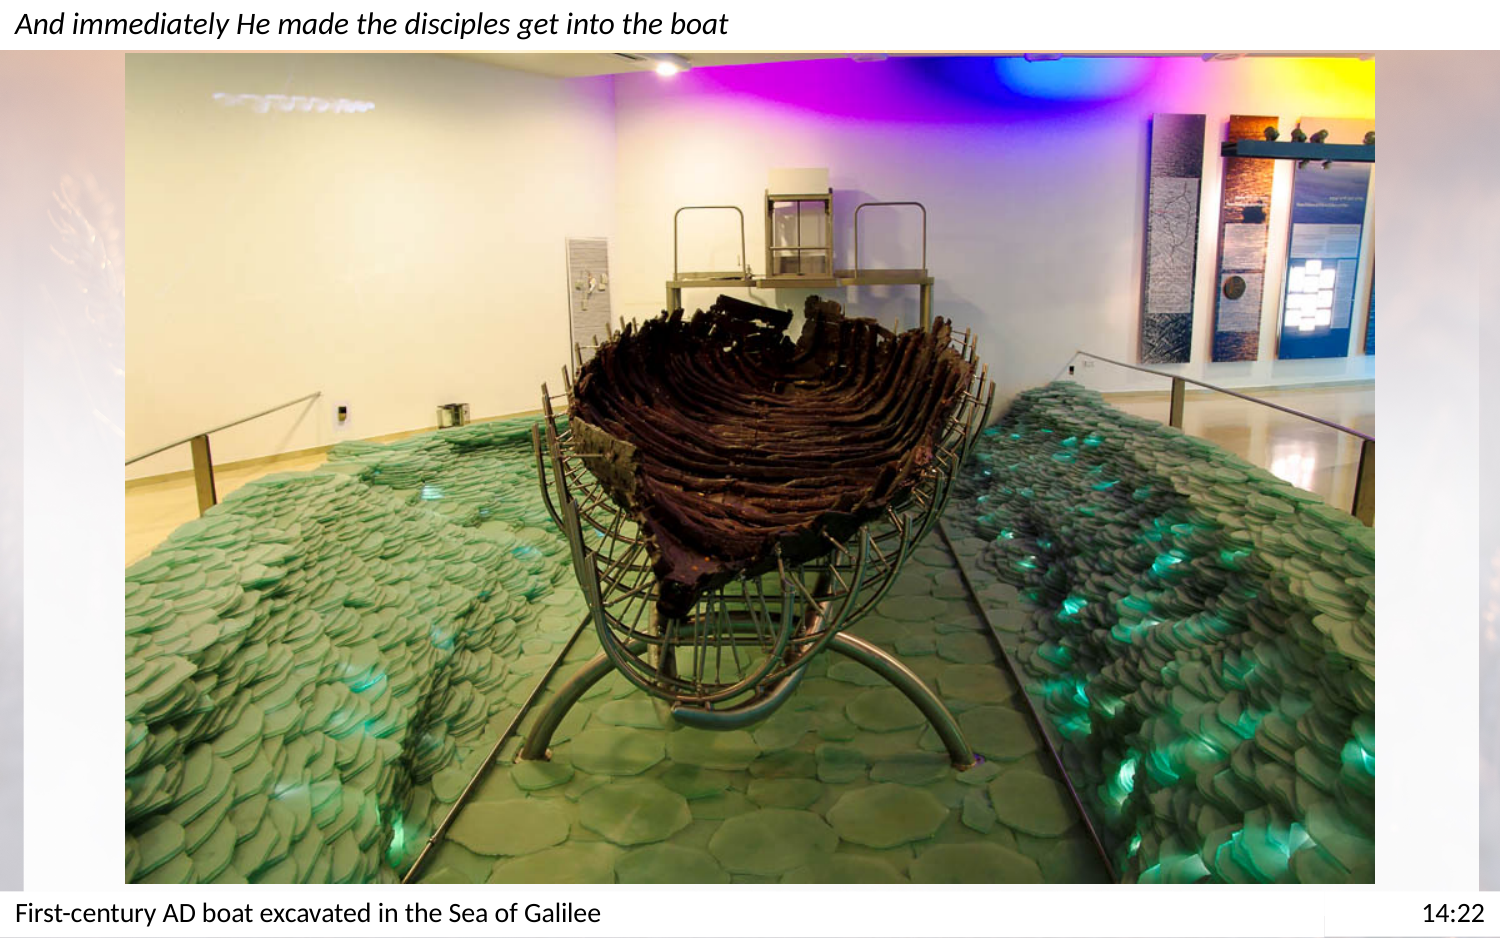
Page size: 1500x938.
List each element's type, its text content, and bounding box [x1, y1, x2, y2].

title And immediately He made the disciples get into the boat [0, 0, 1500, 50]
list First-century AD boat excavated in the Sea of Galilee [0, 891, 1325, 938]
picture [0, 50, 1500, 891]
list 14:22 [1324, 891, 1500, 937]
